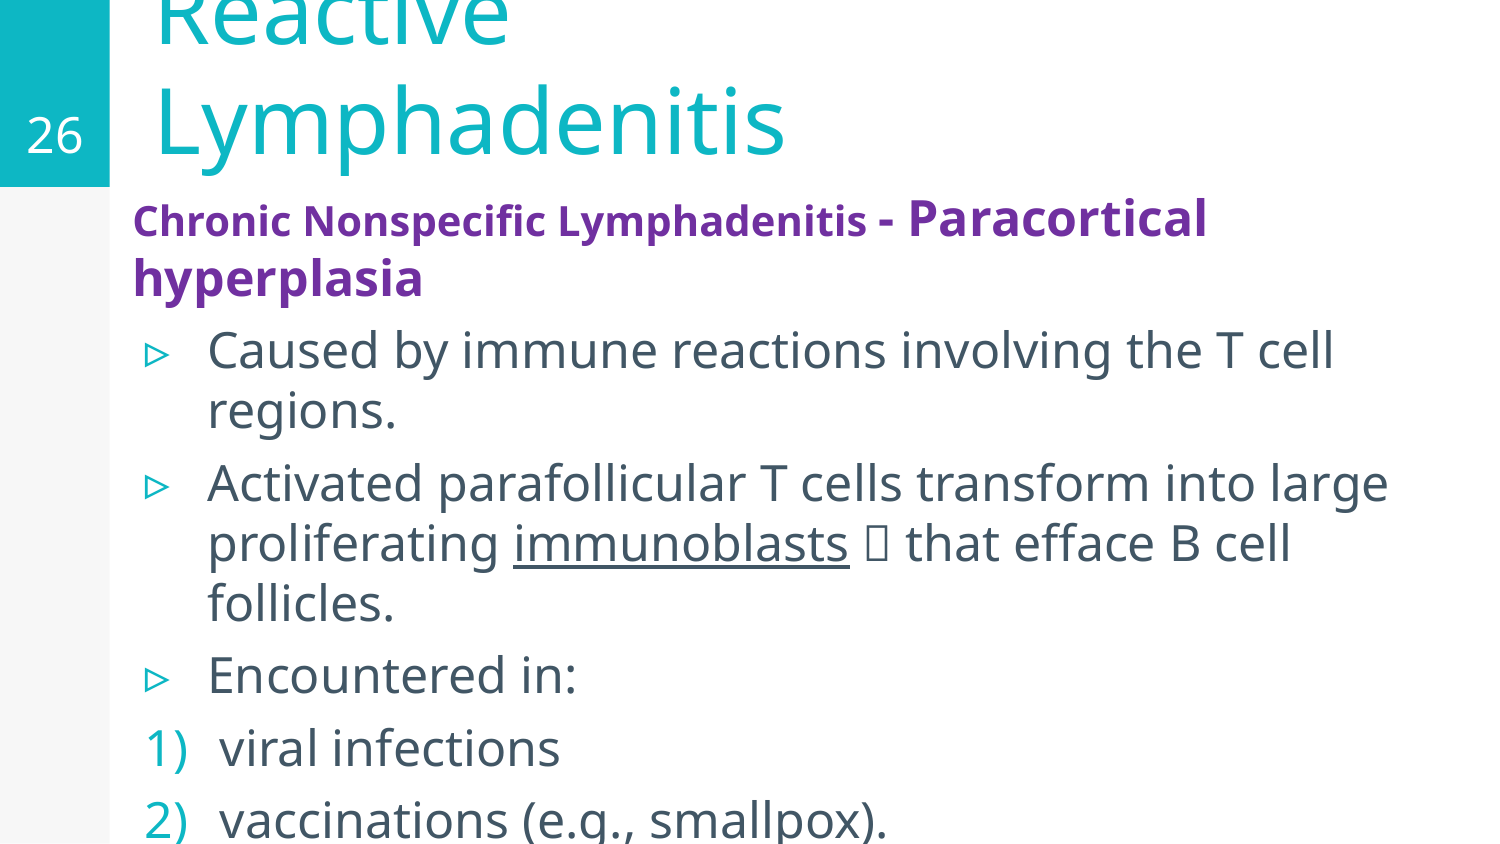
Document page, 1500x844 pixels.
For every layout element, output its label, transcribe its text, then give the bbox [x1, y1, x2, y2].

title Reactive Lymphadenitis [138, 0, 1025, 178]
text_box Chronic Nonspecific Lymphadenitis - Paracortical hyperplasia Caused by immune reactions involving the T cell regions. Activated parafollicular T cells transform into large proliferating immunoblasts  that efface B cell follicles. Encountered in: viral infections vaccinations (e.g., smallpox). Drugs induced immune reactions (phenytoin) [117, 178, 1436, 844]
slide_number 26 [0, 0, 110, 187]
